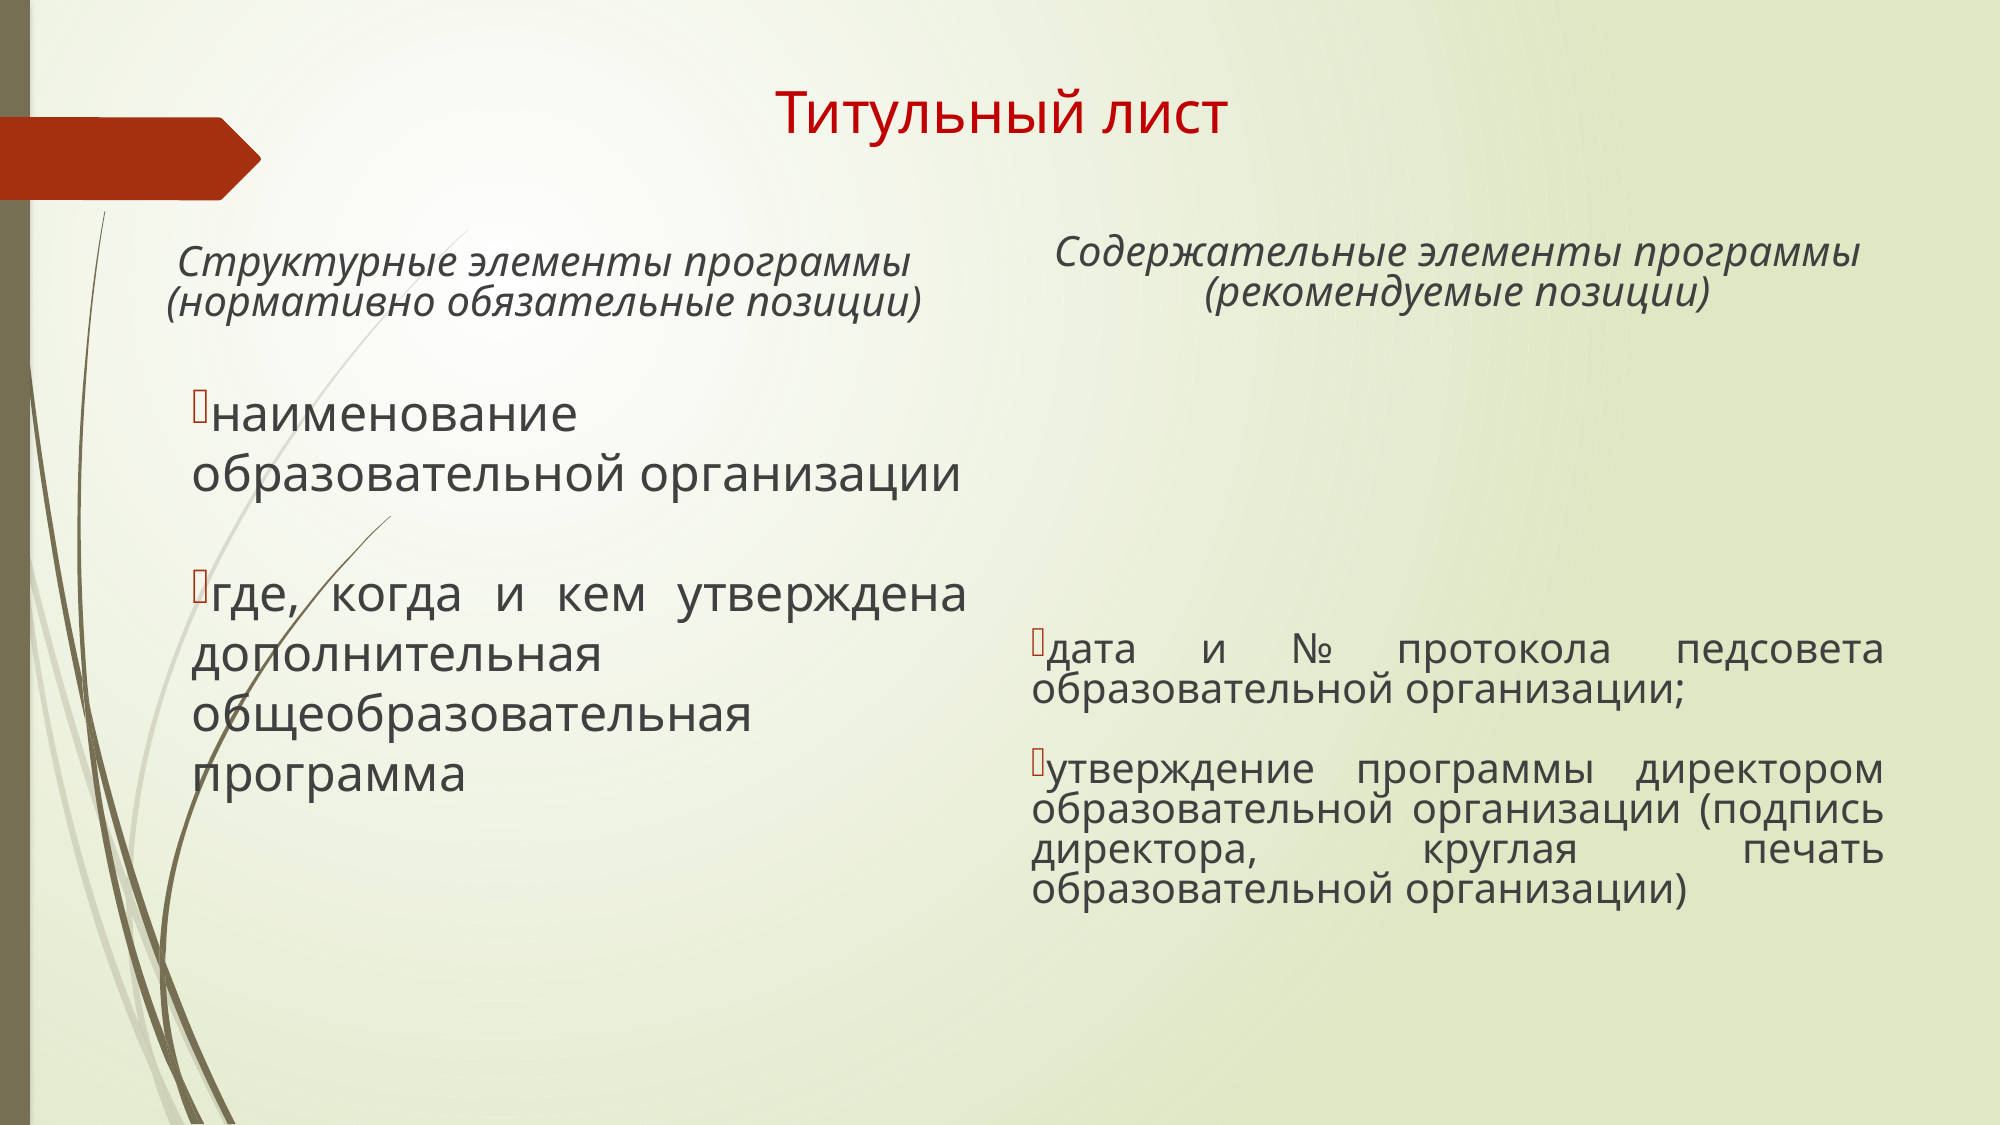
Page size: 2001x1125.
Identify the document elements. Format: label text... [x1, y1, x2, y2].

text_box [212, 444, 1851, 520]
title Титульный лист [102, 67, 1903, 154]
list Структурные элементы программы (нормативно обязательные позиции) [102, 221, 987, 346]
list дата и № протокола педсовета образовательной организации; утверждение программы директором образовательной организации (подпись директора, круглая печать образовательной организации) [1015, 482, 1900, 964]
list наименование образовательной организации где, когда и кем утверждена дополнительная общеобразовательная программа [176, 373, 984, 965]
list Содержательные элементы программы (рекомендуемые позиции) [1015, 221, 1900, 328]
